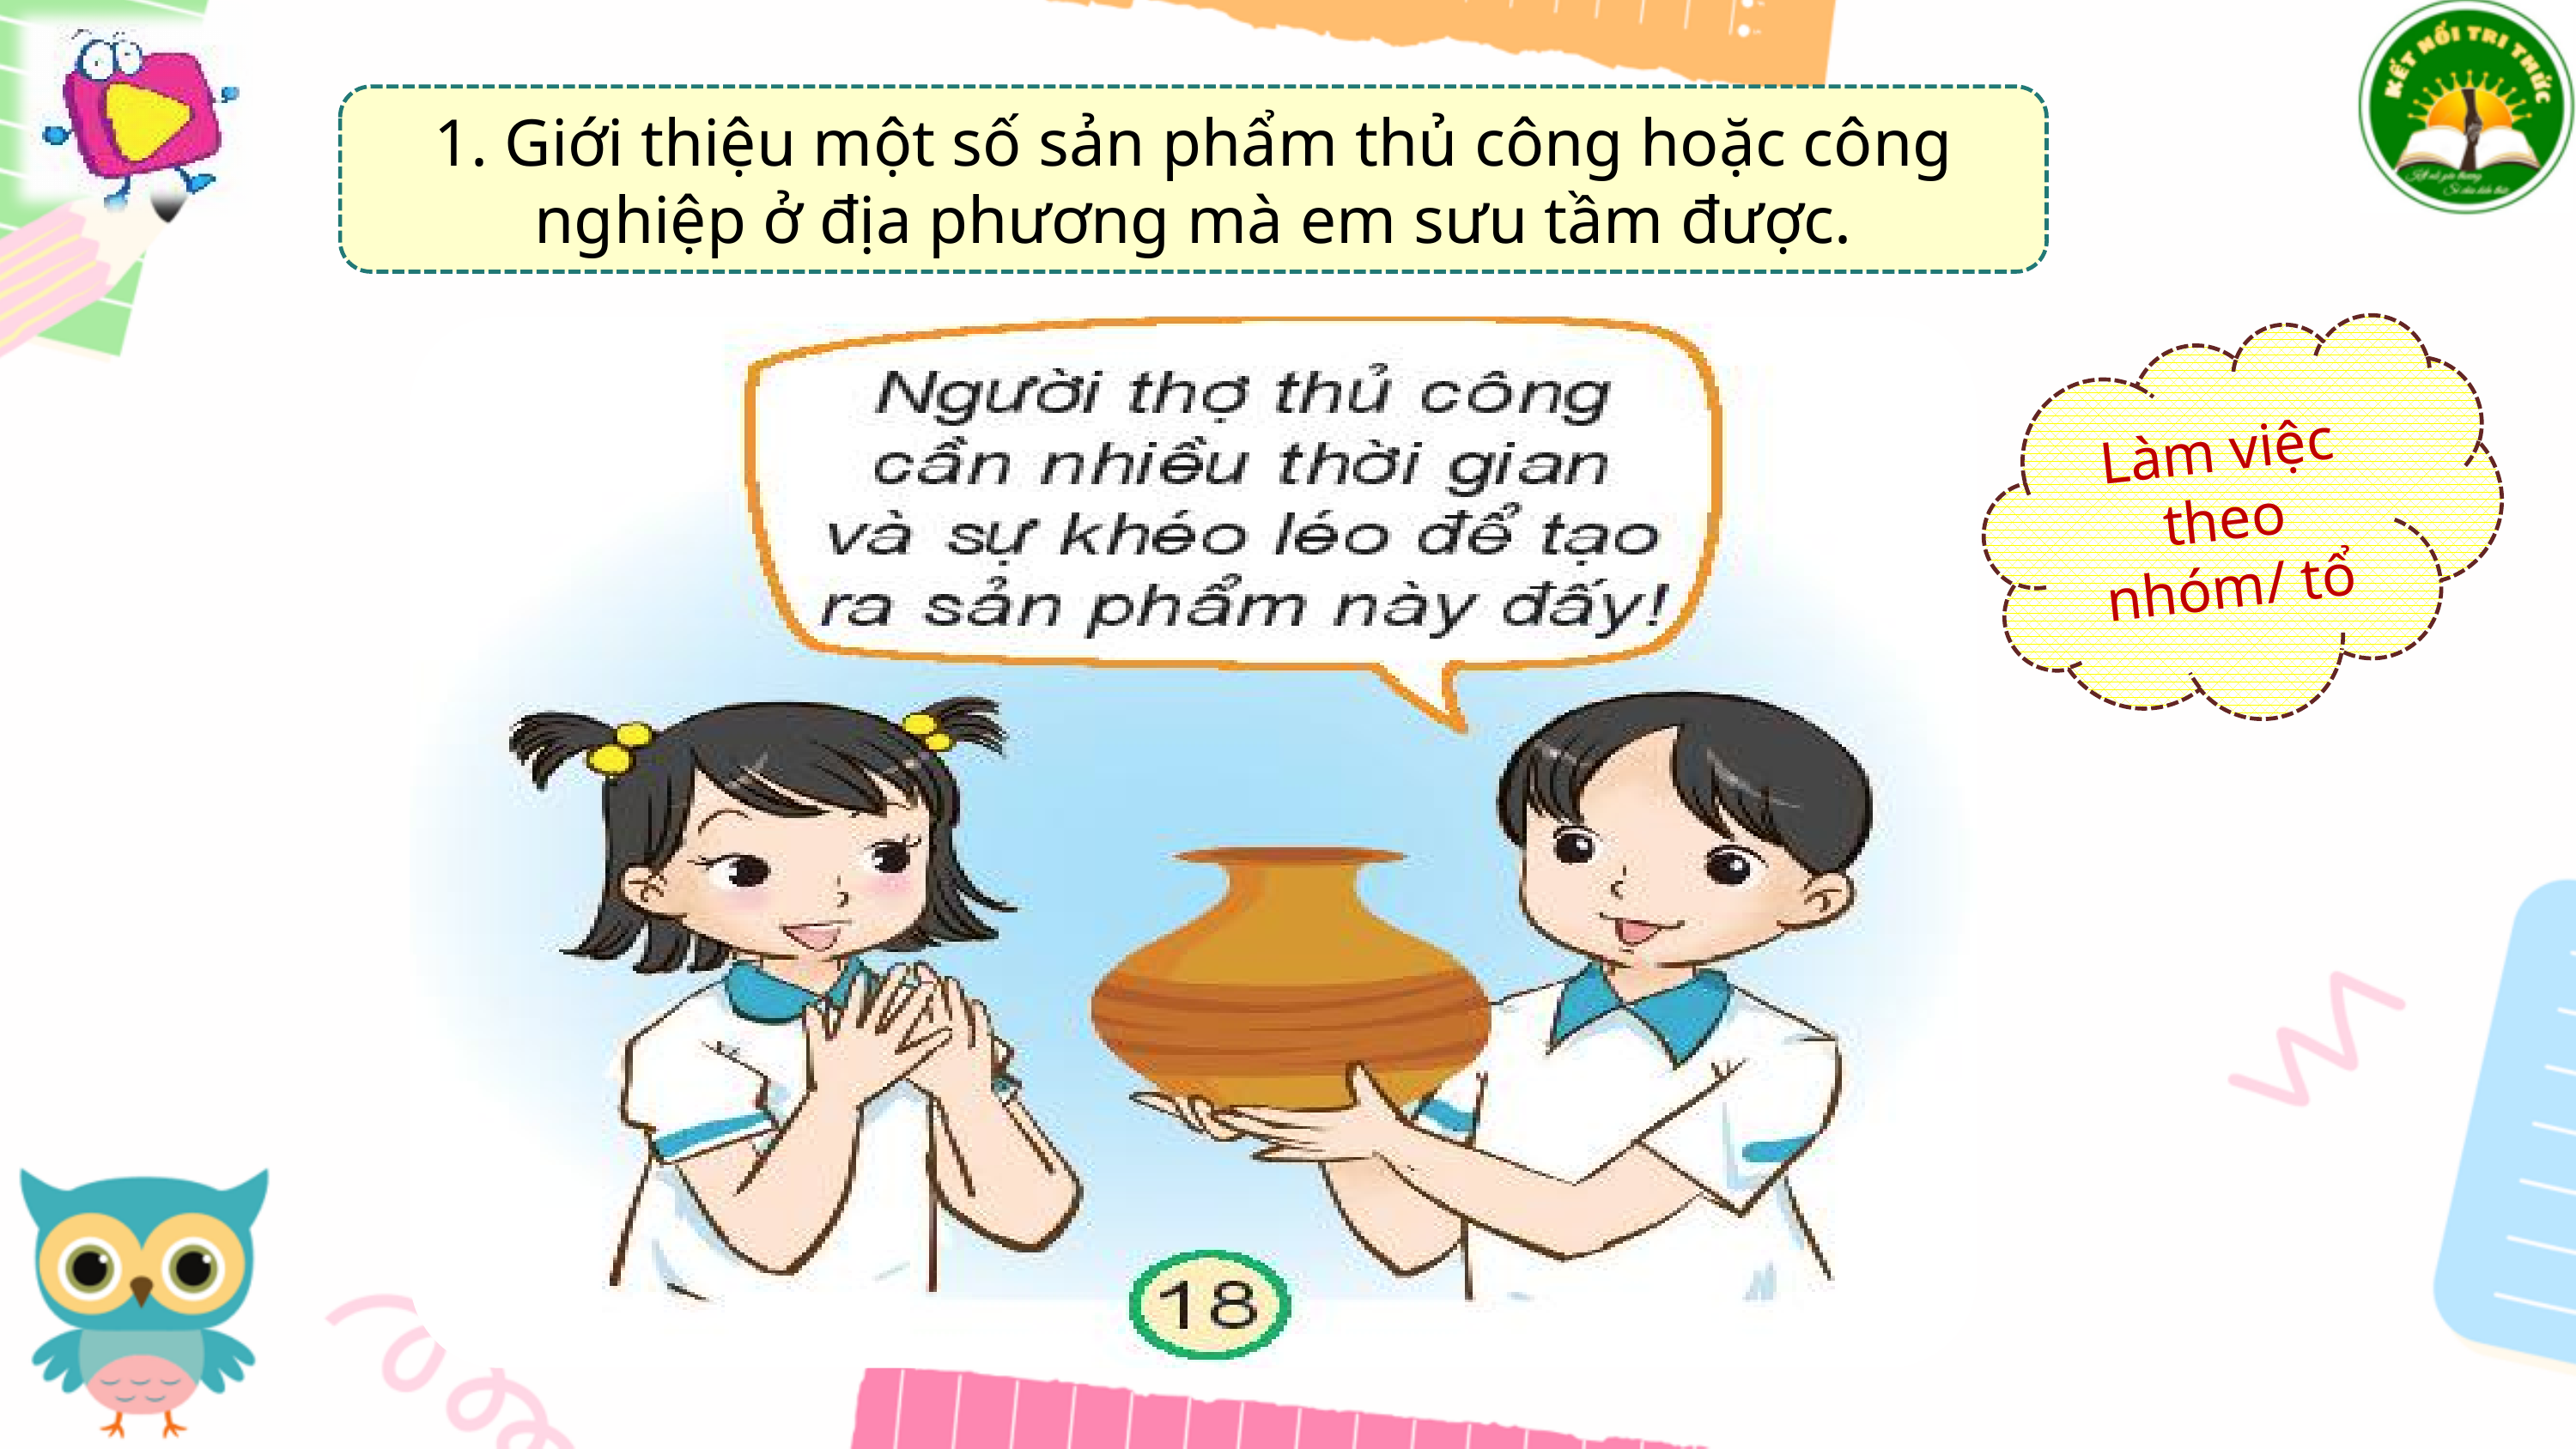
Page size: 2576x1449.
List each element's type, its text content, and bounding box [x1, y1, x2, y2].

text_box 1. Giới thiệu một số sản phẩm thủ công hoặc công nghiệp ở địa phương mà em sưu tầm được. [340, 86, 2047, 272]
text_box Làm việc theo nhóm/ tổ [1982, 313, 2504, 721]
picture [0, 0, 2576, 1449]
